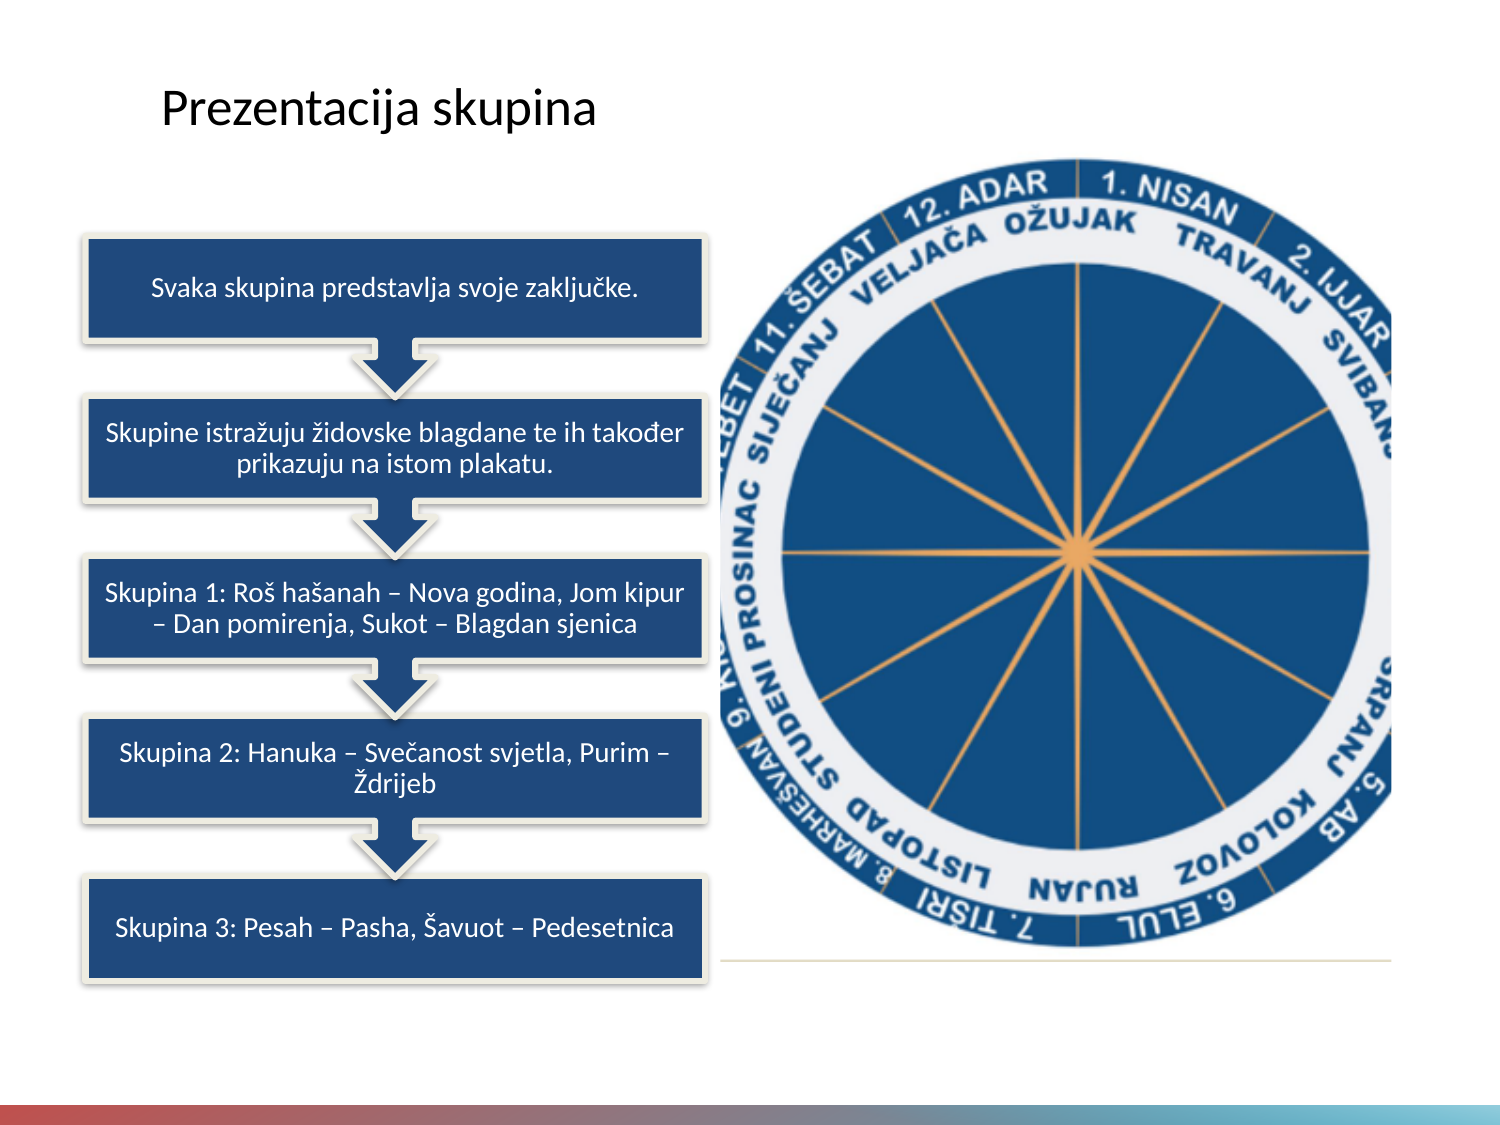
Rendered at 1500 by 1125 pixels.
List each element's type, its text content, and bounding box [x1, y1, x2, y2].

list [85, 235, 706, 982]
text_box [0, 1105, 1500, 1125]
title Prezentacija skupina [119, 65, 641, 144]
picture [720, 143, 1392, 962]
